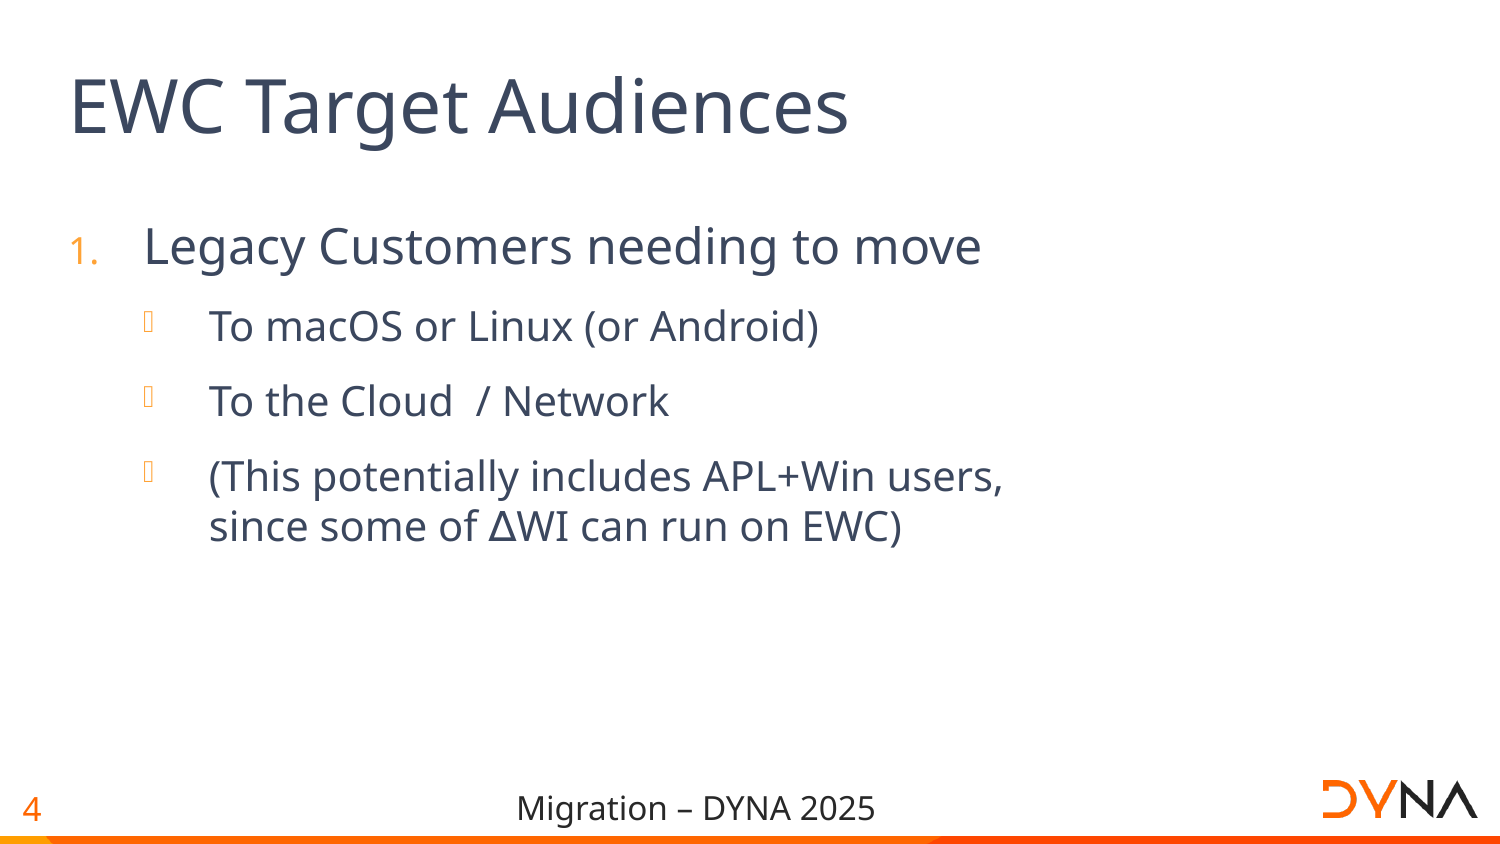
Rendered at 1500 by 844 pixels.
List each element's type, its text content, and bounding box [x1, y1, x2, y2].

picture [1323, 780, 1478, 818]
list Legacy Customers needing to move To macOS or Linux (or Android) To the Cloud / Network (This potentially includes APL+Win users, since some of ∆WI can run on EWC) [53, 207, 1053, 740]
picture [0, 836, 1500, 844]
title EWC Target Audiences [53, 43, 1203, 157]
